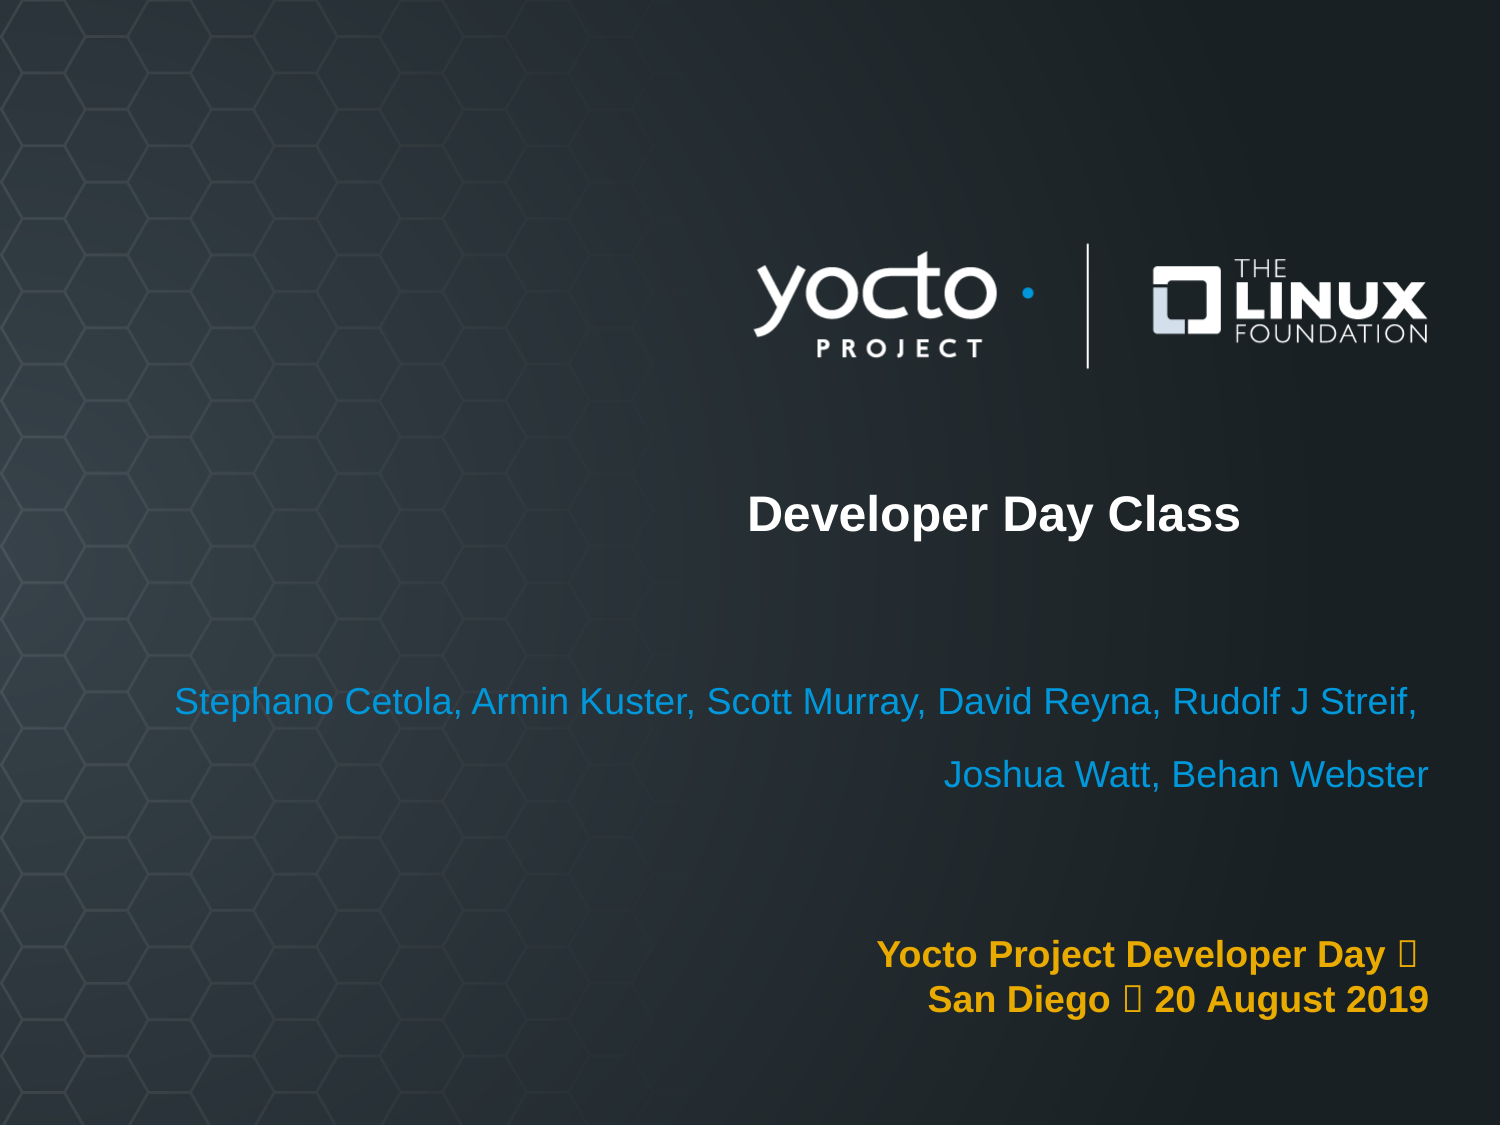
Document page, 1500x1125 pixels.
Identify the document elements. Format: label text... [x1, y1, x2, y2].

subtitle Stephano Cetola, Armin Kuster, Scott Murray, David Reyna, Rudolf J Streif, Joshua Watt, Behan Webster [129, 676, 1429, 896]
picture [0, 0, 1500, 1125]
list Yocto Project Developer Day  San Diego  20 August 2019 [711, 930, 1430, 1038]
title Developer Day Class [747, 455, 1429, 662]
